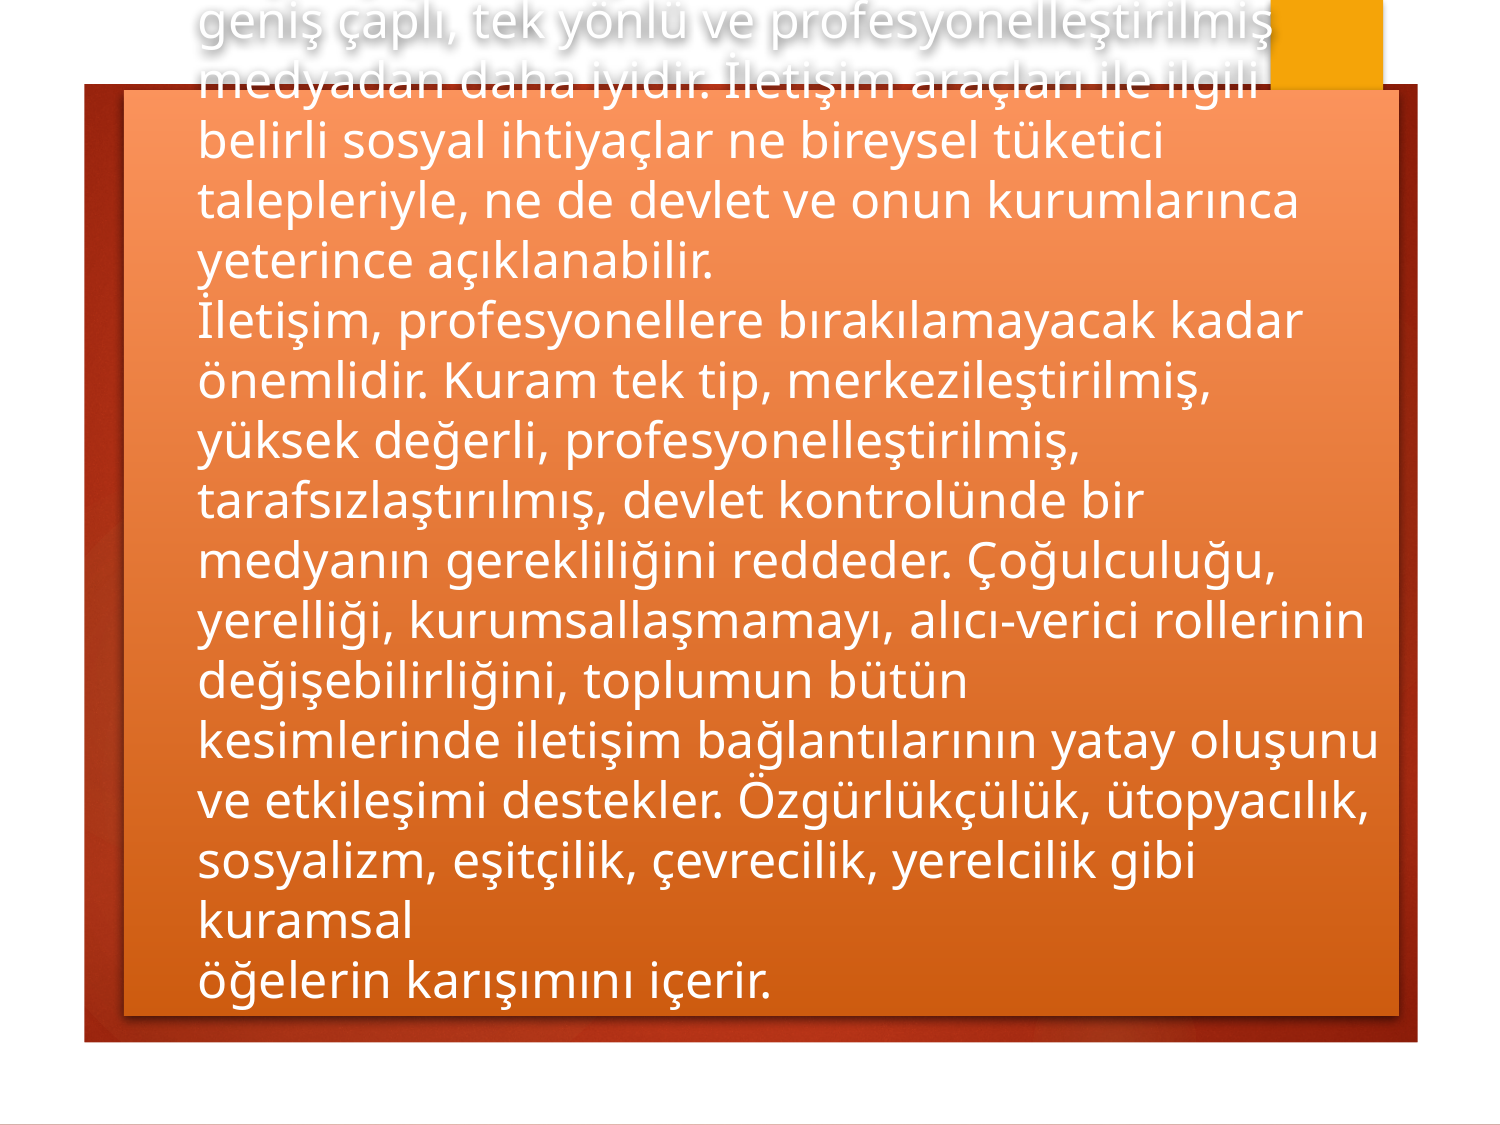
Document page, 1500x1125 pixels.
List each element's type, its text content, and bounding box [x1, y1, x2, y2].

title Küçük çaplı etkileşim ve katılımcı medya formları geniş çaplı, tek yönlü ve profesyonelleştirilmiş medyadan daha iyidir. İletişim araçları ile ilgili belirli sosyal ihtiyaçlar ne bireysel tüketici talepleriyle, ne de devlet ve onun kurumlarınca yeterince açıklanabilir. İletişim, profesyonellere bırakılamayacak kadar önemlidir. Kuram tek tip, merkezileştirilmiş, yüksek değerli, profesyonelleştirilmiş, tarafsızlaştırılmış, devlet kontrolünde bir medyanın gerekliliğini reddeder. Çoğulculuğu, yerelliği, kurumsallaşmamayı, alıcı-verici rollerinin değişebilirliğini, toplumun bütün kesimlerinde iletişim bağlantılarının yatay oluşunu ve etkileşimi destekler. Özgürlükçülük, ütopyacılık, sosyalizm, eşitçilik, çevrecilik, yerelcilik gibi kuramsal öğelerin karışımını içerir. [123, 90, 1399, 1016]
